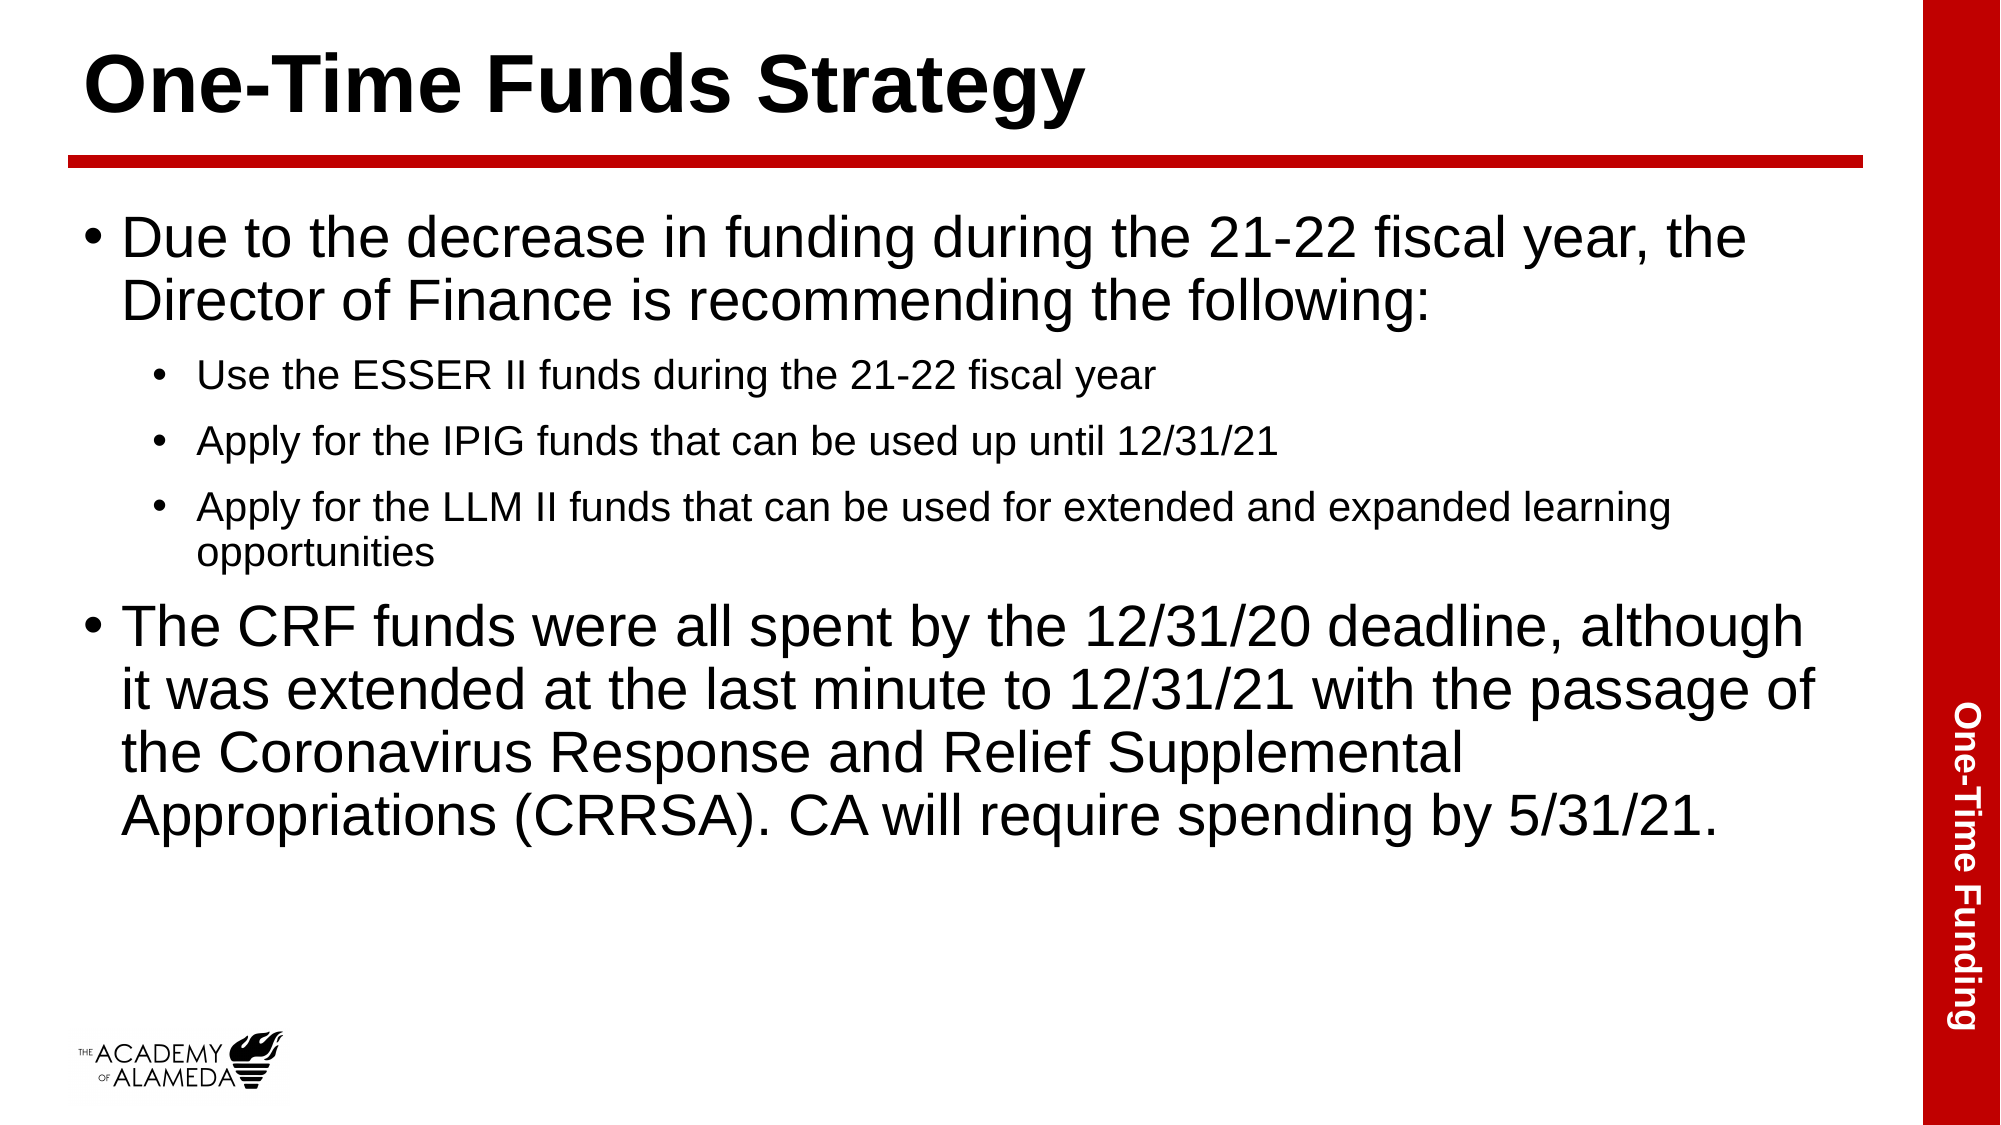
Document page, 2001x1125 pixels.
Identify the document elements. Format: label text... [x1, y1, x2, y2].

text_box One-Time Funding [1924, 666, 2000, 1067]
picture [68, 1028, 291, 1106]
text_box [1923, 0, 2000, 1125]
text_box [68, 156, 1863, 167]
title One-Time Funds Strategy [68, 49, 1794, 124]
list Due to the decrease in funding during the 21-22 fiscal year, the Director of Finance is recommending the following: Use the ESSER II funds during the 21-22 fiscal year Apply for the IPIG funds that can be used up until 12/31/21 Apply for the LLM II funds that can be used for extended and expanded learning opportunities The CRF funds were all spent by the 12/31/20 deadline, although it was extended at the last minute to 12/31/21 with the passage of the Coronavirus Response and Relief Supplemental Appropriations (CRRSA). CA will require spending by 5/31/21. [68, 199, 1863, 1014]
